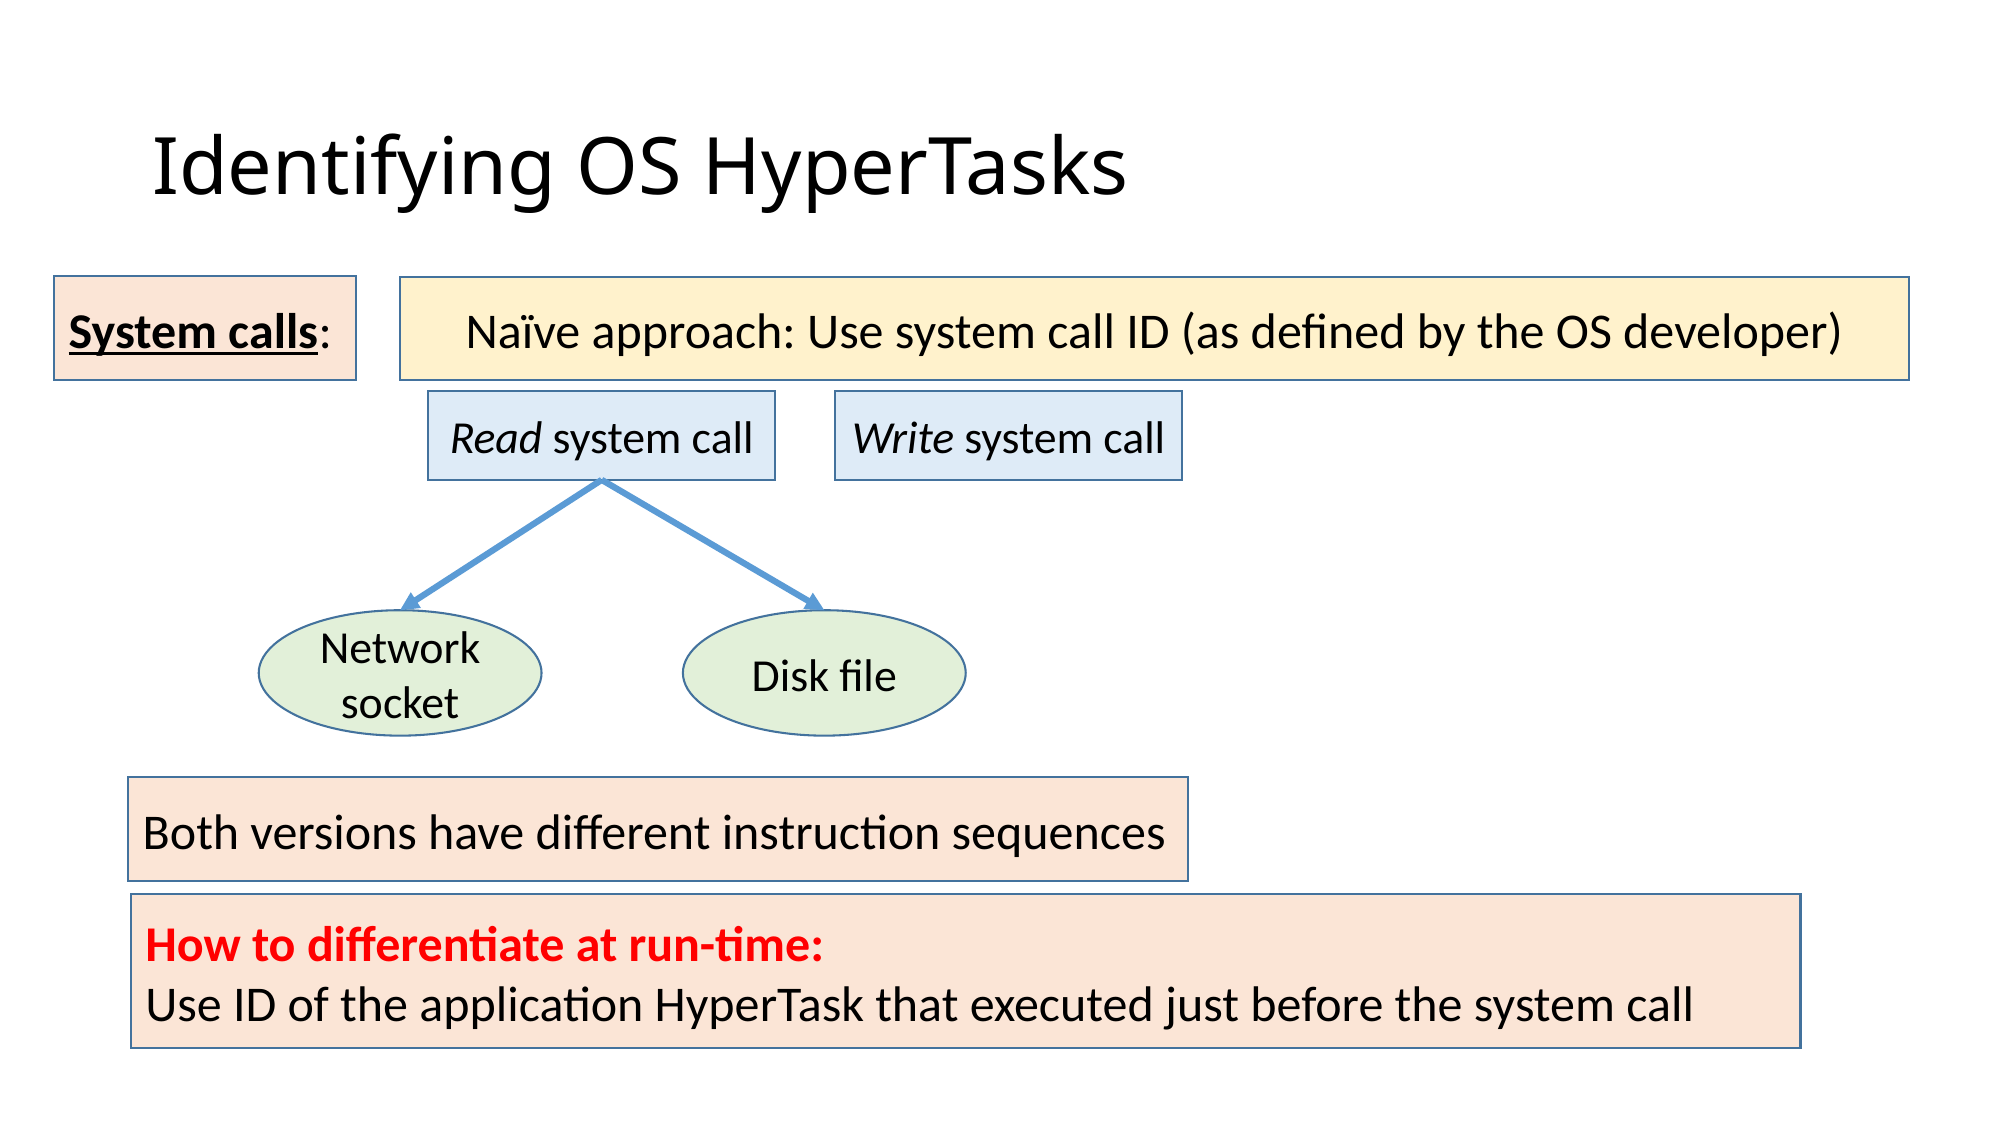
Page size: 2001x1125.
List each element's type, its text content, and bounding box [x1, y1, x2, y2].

text_box Read system call [427, 390, 776, 479]
text_box Write system call [834, 390, 1183, 481]
text_box How to differentiate at run-time: Use ID of the application HyperTask that executed just before the system call [130, 893, 1802, 1049]
text_box Disk file [681, 609, 967, 737]
text_box Both versions have different instruction sequences [127, 776, 1189, 882]
text_box Naïve approach: Use system call ID (as defined by the OS developer) [399, 276, 1910, 381]
text_box Network socket [257, 609, 543, 737]
title Identifying OS HyperTasks [137, 59, 1863, 278]
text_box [601, 479, 825, 611]
text_box System calls: [53, 275, 357, 381]
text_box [400, 479, 601, 611]
